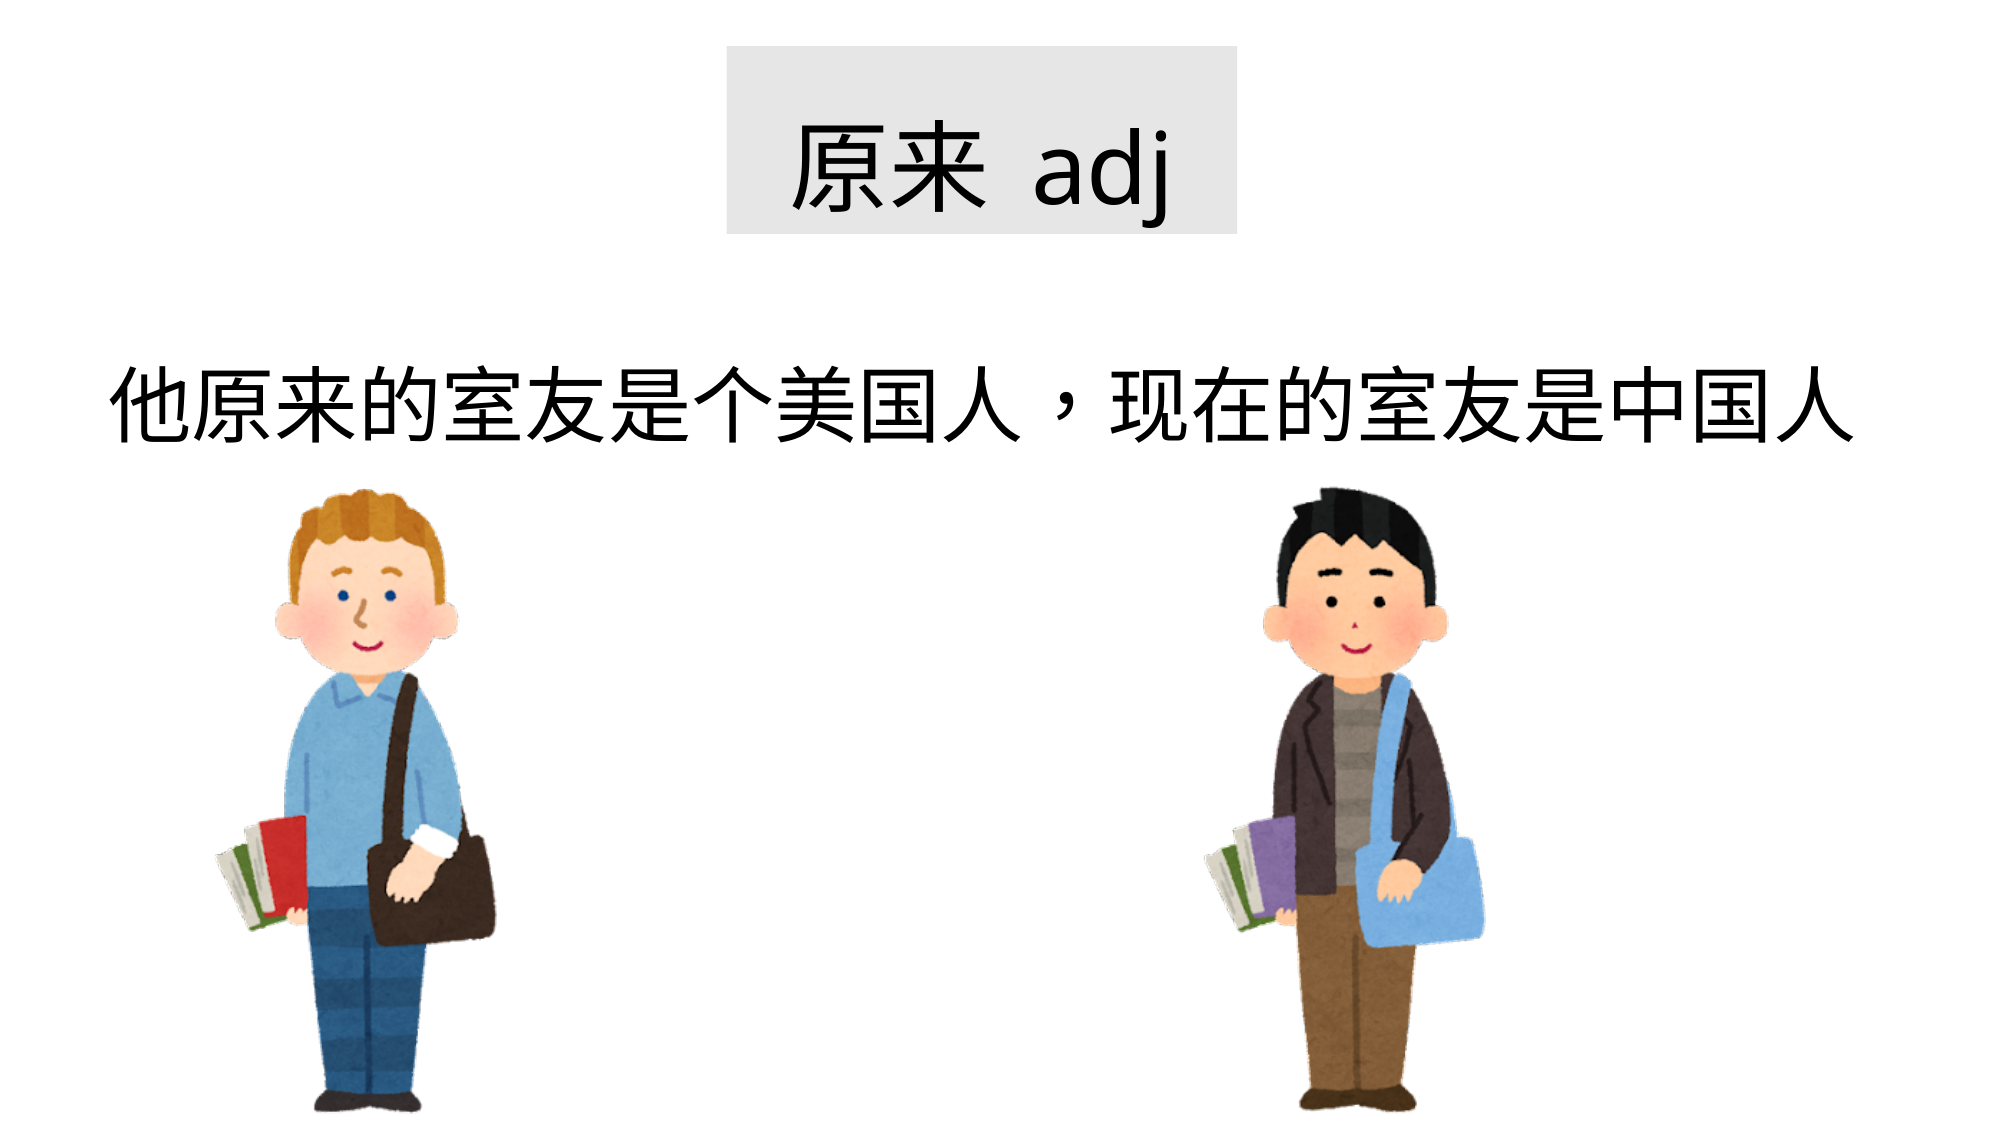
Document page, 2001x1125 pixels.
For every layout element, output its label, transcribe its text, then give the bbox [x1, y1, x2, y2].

picture [1172, 481, 1520, 1125]
text_box 原来 adj [726, 46, 1238, 234]
text_box 他原来的室友是个美国人，现在的室友是中国人 [18, 346, 1904, 461]
picture [183, 481, 531, 1125]
